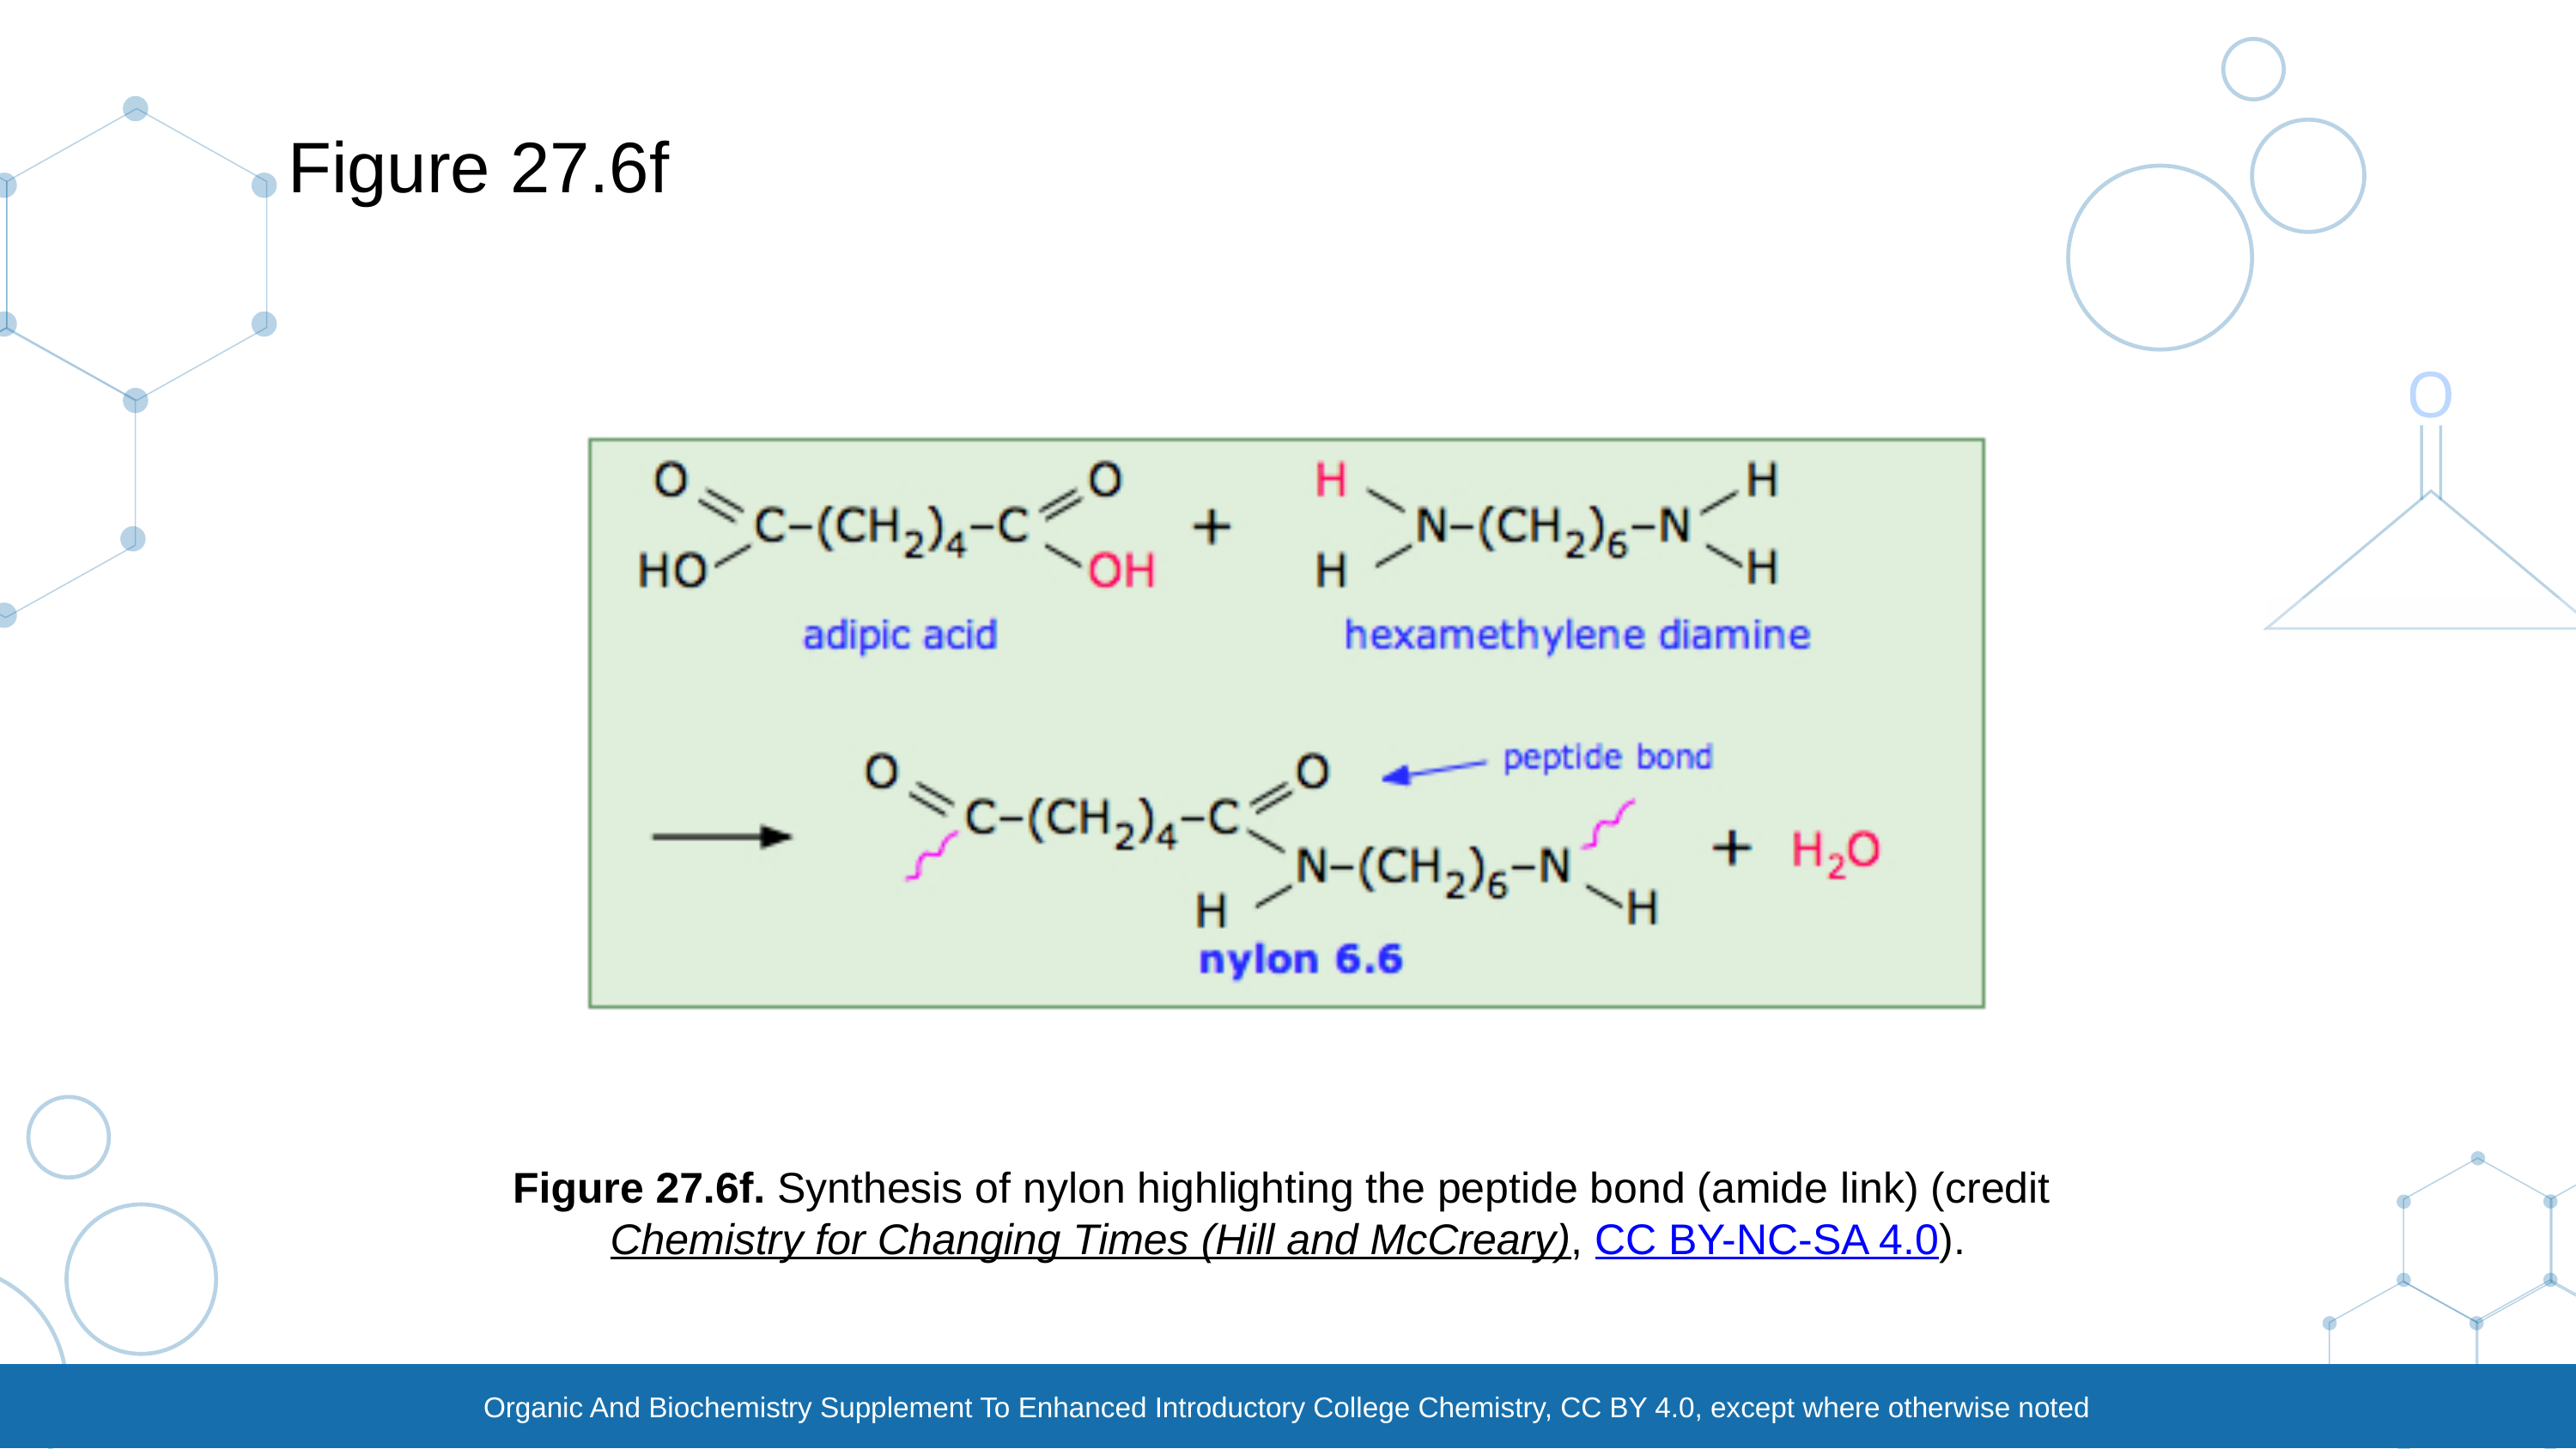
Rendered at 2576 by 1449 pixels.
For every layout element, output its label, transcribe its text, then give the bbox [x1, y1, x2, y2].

title Figure 27.6f [275, 83, 1435, 245]
list Figure 27.6f. Synthesis of nylon highlighting the peptide bond (amide link) (credit Chemistry for Changing Times (Hill and McCreary), CC BY-NC-SA 4.0). [273, 1153, 2303, 1325]
footer Organic And Biochemistry Supplement To Enhanced Introductory College Chemistry, CC BY 4.0, except where otherwise noted [400, 1379, 2176, 1432]
picture [583, 432, 1993, 1016]
